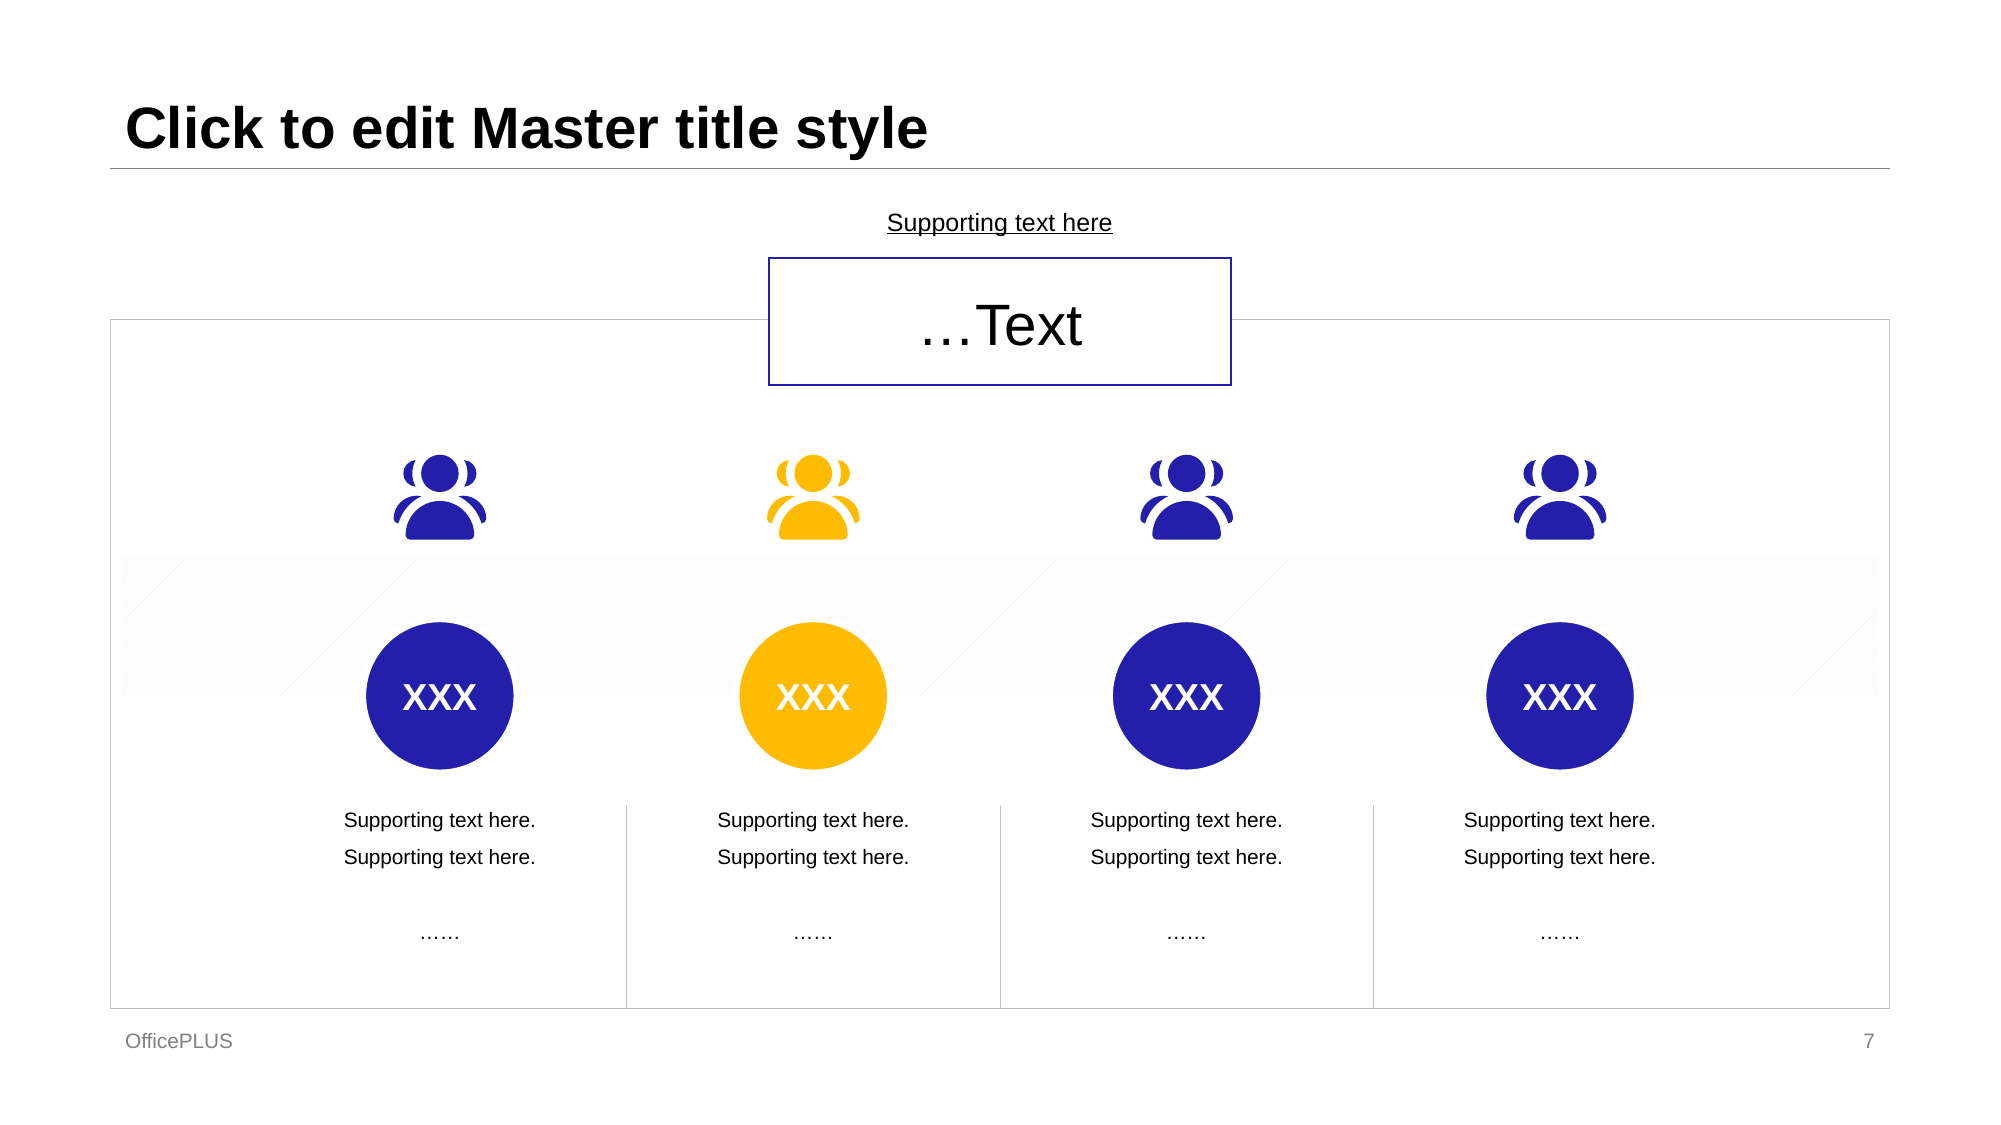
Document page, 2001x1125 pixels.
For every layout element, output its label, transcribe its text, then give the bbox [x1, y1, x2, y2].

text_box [110, 185, 1890, 1009]
slide_number 7 [1412, 1023, 1890, 1058]
footer OfficePLUS [109, 1023, 790, 1058]
title Click to edit Master title style [109, 0, 1890, 169]
